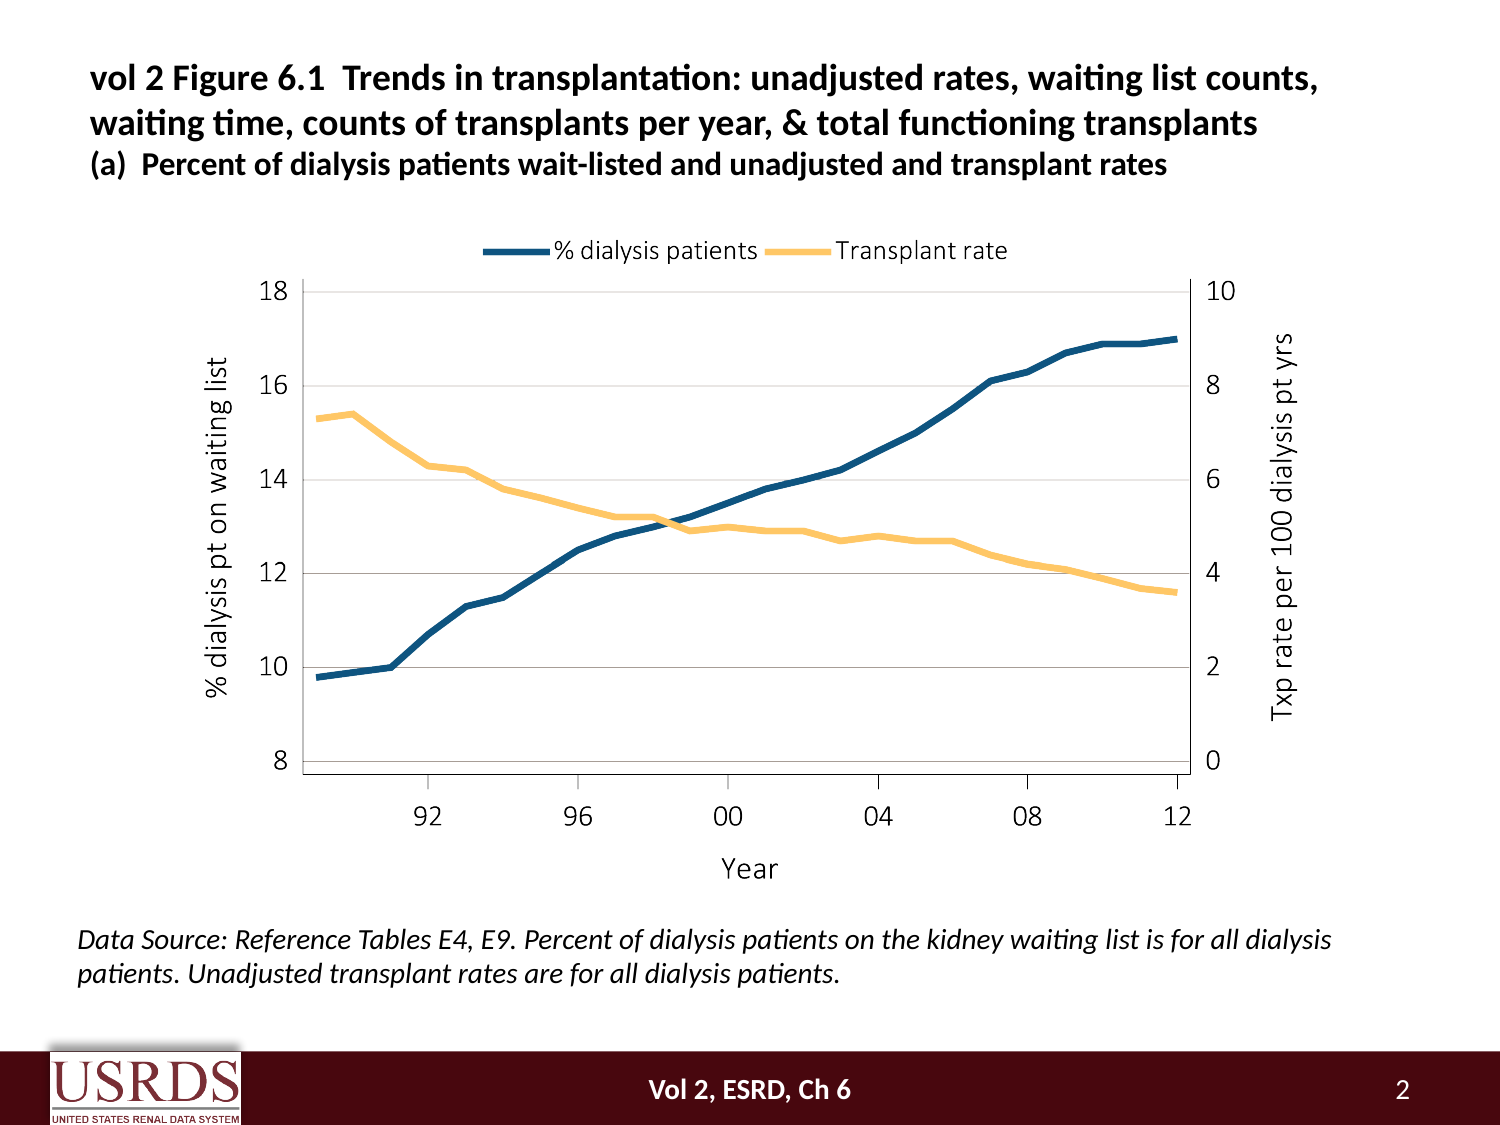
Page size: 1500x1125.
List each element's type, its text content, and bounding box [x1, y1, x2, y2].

picture [187, 224, 1313, 901]
picture [50, 1051, 242, 1125]
title vol 2 Figure 6.1 Trends in transplantation: unadjusted rates, waiting list counts, waiting time, counts of transplants per year, & total functioning transplants (a) Percent of dialysis patients wait-listed and unadjusted and transplant rates [75, 45, 1425, 200]
slide_number 2 [1275, 1062, 1425, 1108]
footer Vol 2, ESRD, Ch 6 [587, 1062, 913, 1108]
list Data Source: Reference Tables E4, E9. Percent of dialysis patients on the kidney waiting list is for all dialysis patients. Unadjusted transplant rates are for all dialysis patients. [62, 912, 1425, 1000]
